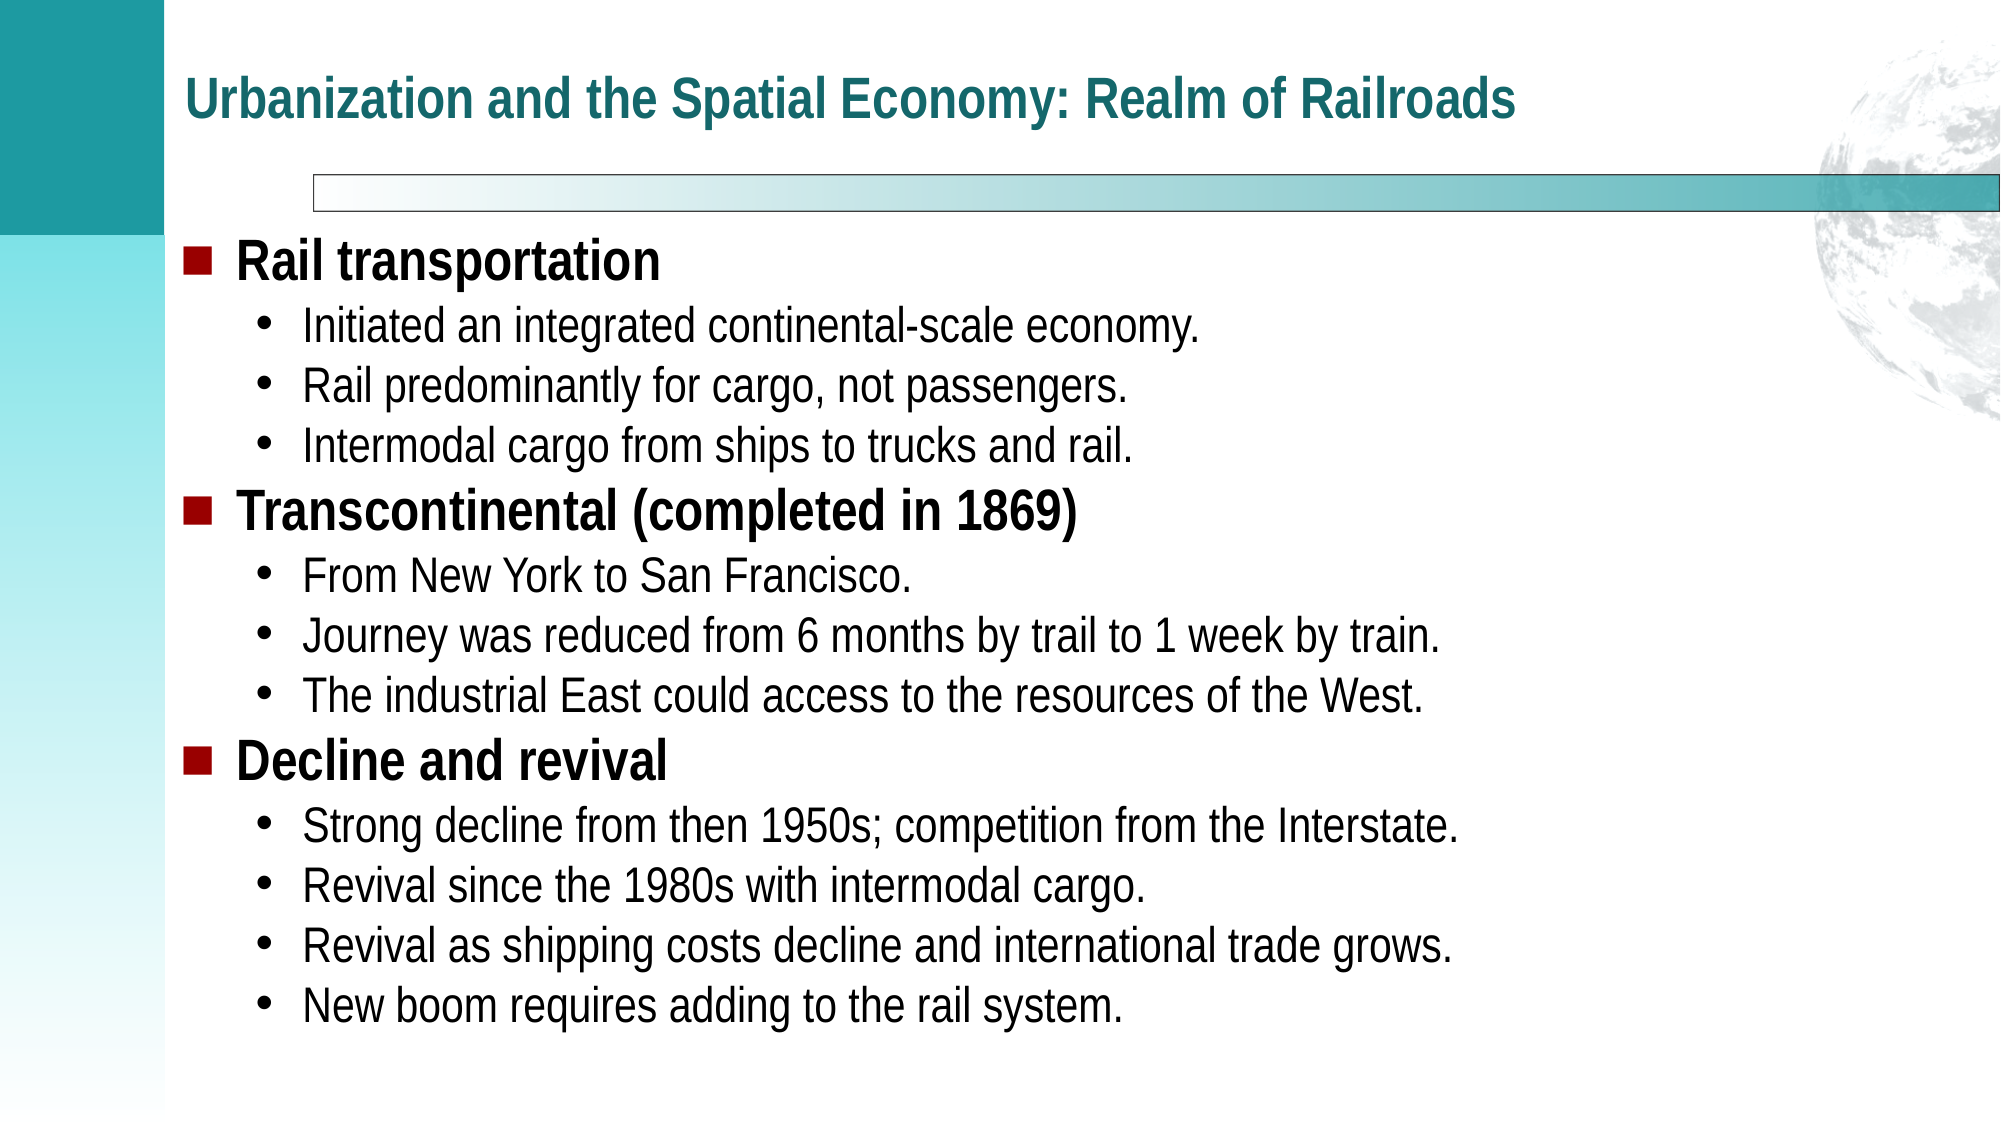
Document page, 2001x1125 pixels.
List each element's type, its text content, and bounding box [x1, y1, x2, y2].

list Rail transportation Initiated an integrated continental-scale economy. Rail predominantly for cargo, not passengers. Intermodal cargo from ships to trucks and rail. Transcontinental (completed in 1869) From New York to San Francisco. Journey was reduced from 6 months by trail to 1 week by train. The industrial East could access to the resources of the West. Decline and revival Strong decline from then 1950s; competition from the Interstate. Revival since the 1980s with intermodal cargo. Revival as shipping costs decline and international trade grows. New boom requires adding to the rail system. [165, 214, 1970, 1084]
title Urbanization and the Spatial Economy: Realm of Railroads [170, 16, 1967, 173]
